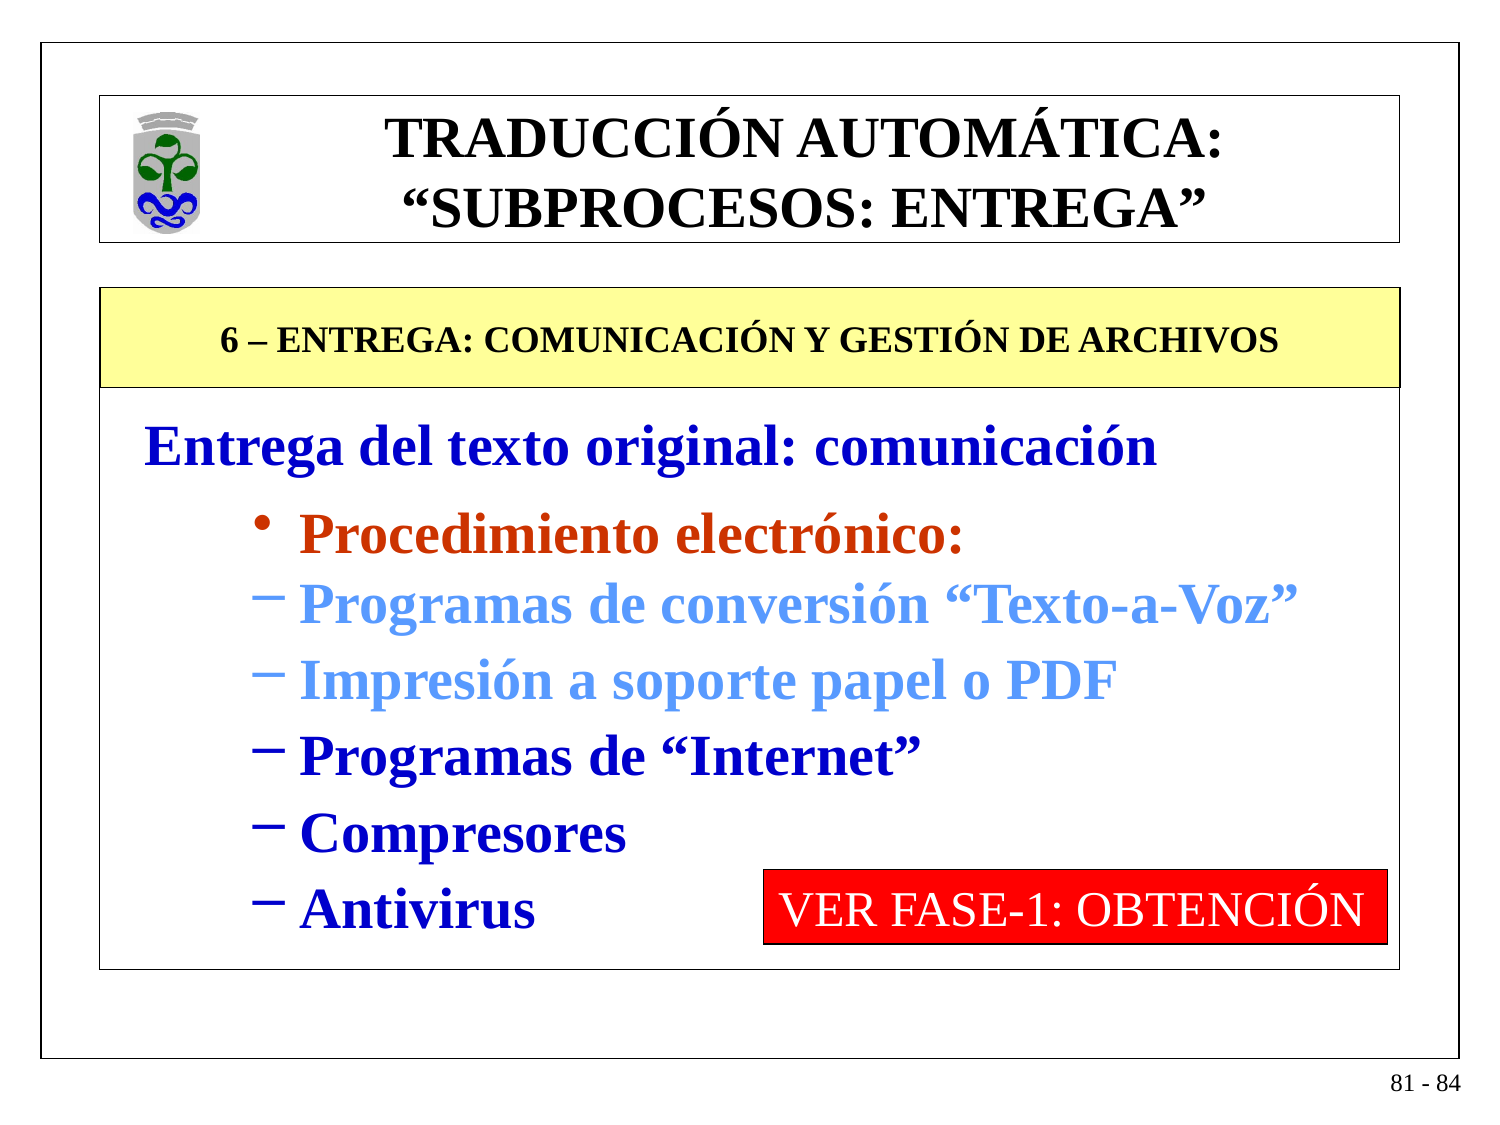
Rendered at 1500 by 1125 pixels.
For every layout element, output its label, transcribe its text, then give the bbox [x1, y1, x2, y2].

text_box 6 – ENTREGA: COMUNICACIÓN Y GESTIÓN DE ARCHIVOS [99, 287, 1400, 388]
text_box Procedimiento electrónico: Programas de conversión “Texto-a-Voz” Impresión a soporte papel o PDF Programas de “Internet” Compresores Antivirus [237, 487, 1363, 948]
list [99, 388, 1400, 970]
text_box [133, 112, 200, 234]
text_box Entrega del texto original: comunicación [129, 399, 1173, 485]
text_box VER FASE-1: OBTENCIÓN [763, 869, 1388, 945]
slide_number 81 - 84 [1163, 1058, 1477, 1089]
title TRADUCCIÓN AUTOMÁTICA: “SUBPROCESOS: ENTREGA” [99, 95, 1400, 243]
